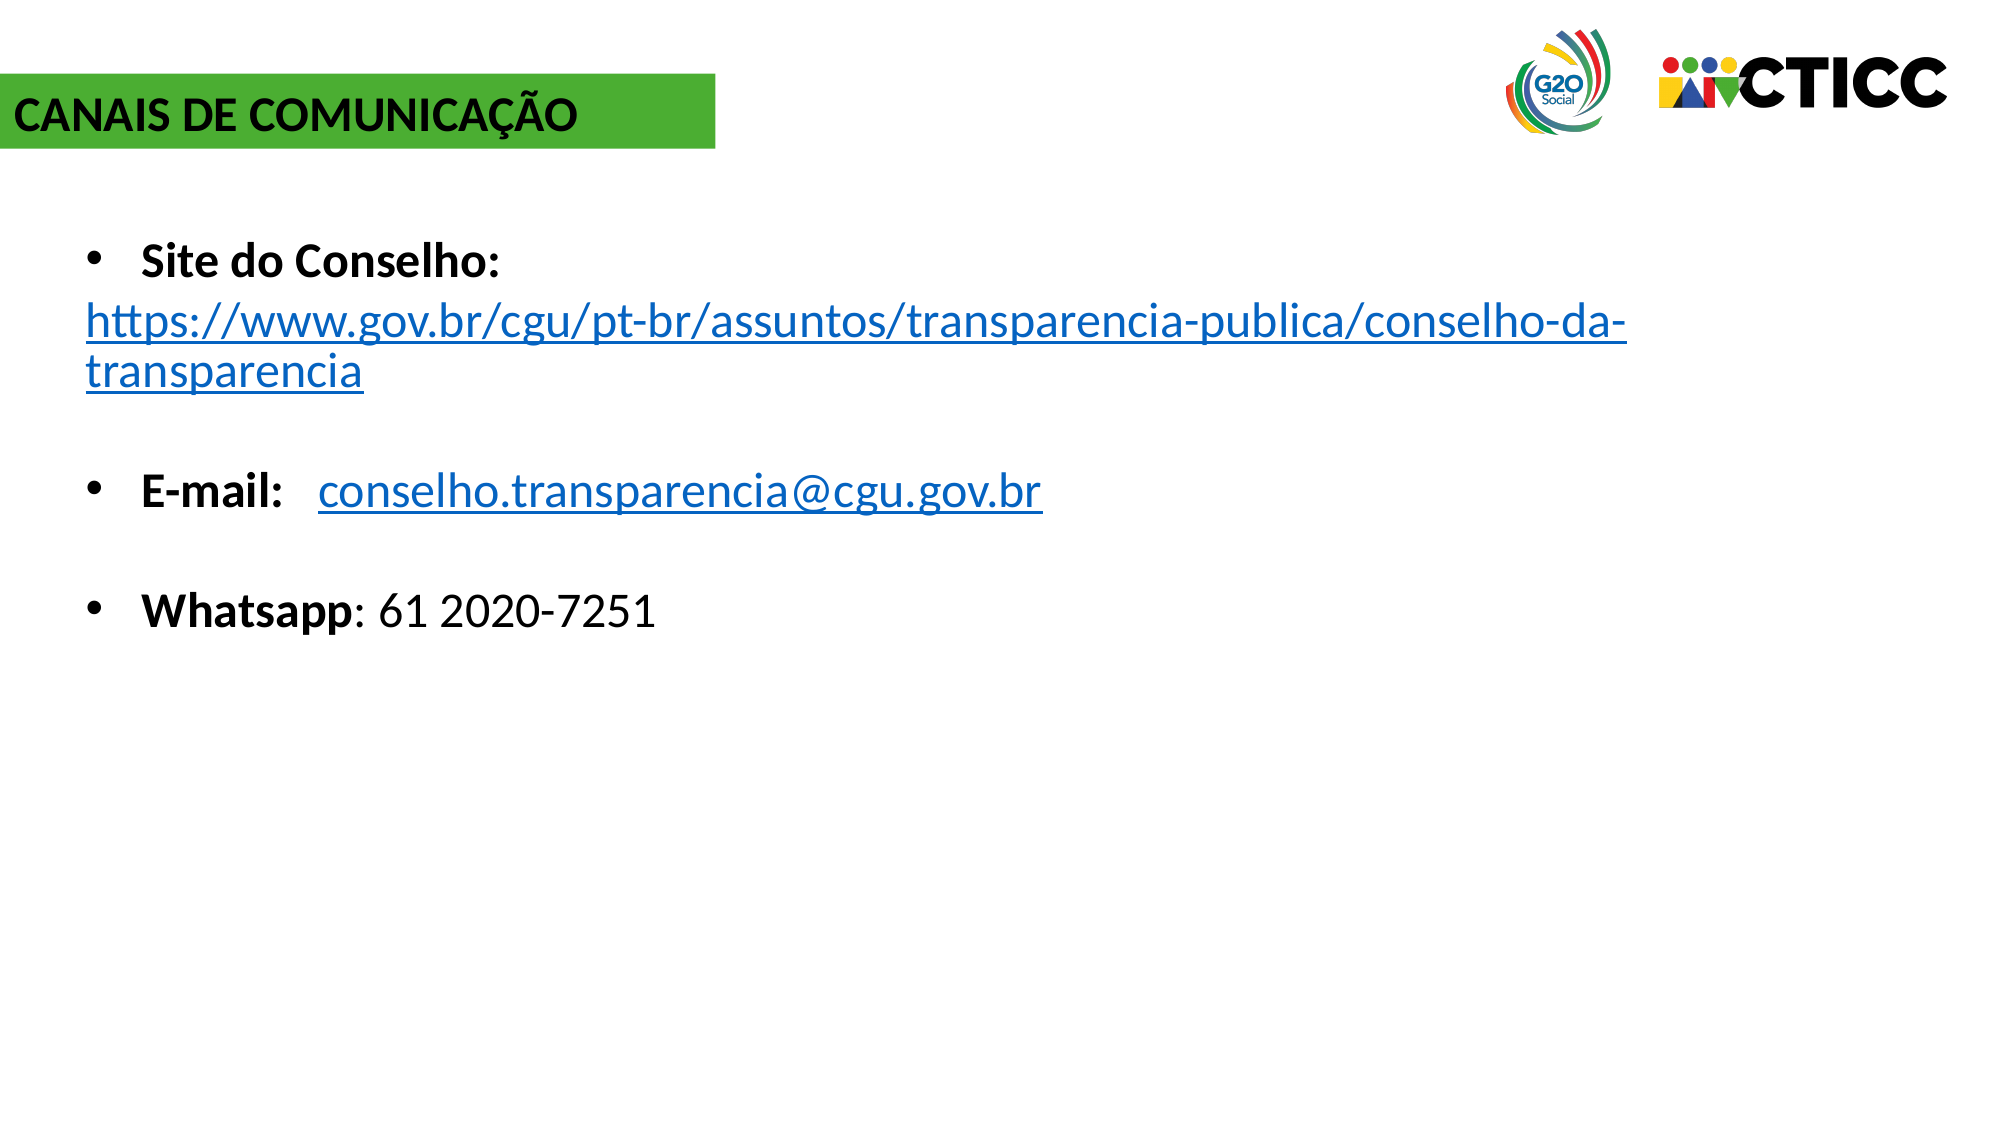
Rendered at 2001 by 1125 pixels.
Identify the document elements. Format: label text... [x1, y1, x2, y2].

text_box Site do Conselho: https://www.gov.br/cgu/pt-br/assuntos/transparencia-publica/conselho-da-transparencia E-mail: conselho.transparencia@cgu.gov.br Whatsapp: 61 2020-7251 [70, 219, 1659, 700]
picture [1659, 57, 1947, 108]
text_box CANAIS DE COMUNICAÇÃO [0, 73, 716, 149]
picture [1505, 29, 1615, 135]
